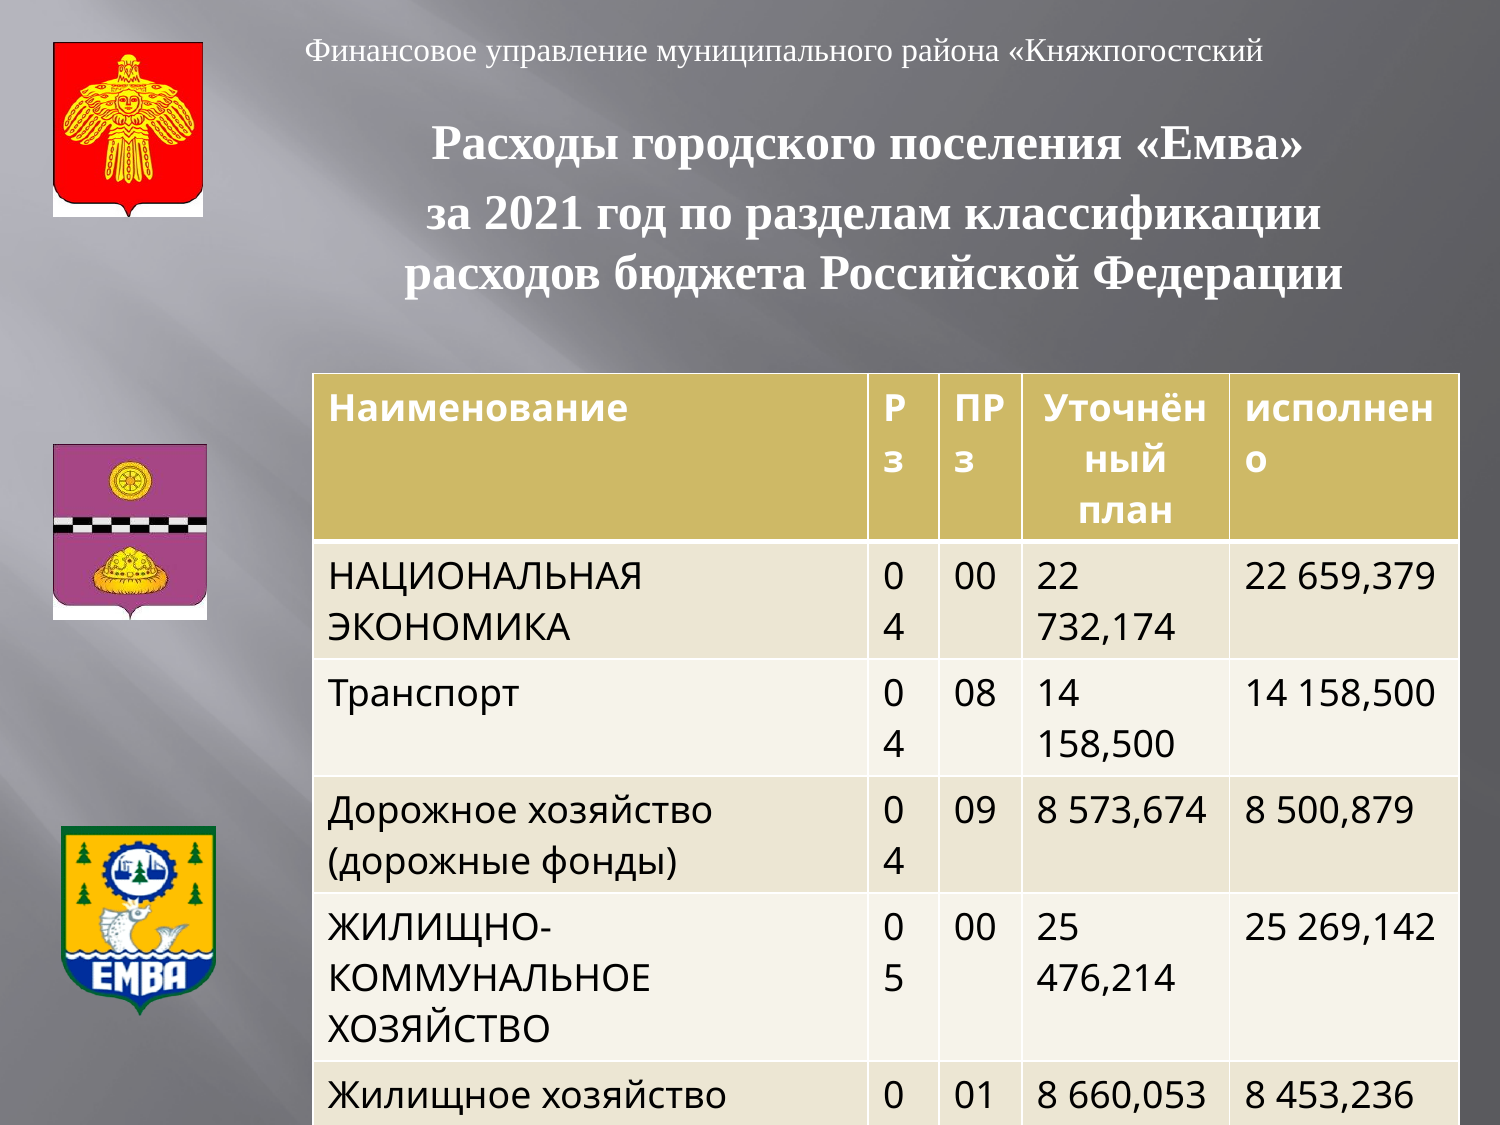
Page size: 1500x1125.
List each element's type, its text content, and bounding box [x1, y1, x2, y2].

picture [52, 444, 207, 620]
table_cell Транспорт [314, 660, 867, 775]
picture [52, 42, 203, 218]
table_cell 8 453,236 [1230, 1062, 1458, 1125]
table_cell 08 [940, 660, 1021, 775]
picture [61, 826, 216, 1016]
table_header исполнено [1230, 374, 1458, 539]
table_header ПРз [940, 374, 1021, 539]
table_cell 04 [869, 660, 938, 775]
table_cell ЖИЛИЩНО-КОММУНАЛЬНОЕ ХОЗЯЙСТВО [314, 894, 867, 1060]
table_cell 8 660,053 [1023, 1062, 1229, 1125]
table_cell 22 659,379 [1230, 544, 1458, 658]
table_cell 05 [869, 894, 938, 1060]
table_cell 04 [869, 544, 938, 658]
table_cell Дорожное хозяйство (дорожные фонды) [314, 777, 867, 892]
table_cell НАЦИОНАЛЬНАЯ ЭКОНОМИКА [314, 544, 867, 658]
table_cell 01 [940, 1062, 1021, 1125]
table_cell 22 732,174 [1023, 544, 1229, 658]
table_header Рз [869, 374, 938, 539]
table_cell 8 573,674 [1023, 777, 1229, 892]
table_cell 14 158,500 [1230, 660, 1458, 775]
table_cell 04 [869, 777, 938, 892]
table_cell 00 [940, 894, 1021, 1060]
table_cell 25 269,142 [1230, 894, 1458, 1060]
table_header Уточнённый план [1023, 374, 1229, 539]
table_cell 14 158,500 [1023, 660, 1229, 775]
table_cell 8 500,879 [1230, 777, 1458, 892]
table_cell 09 [940, 777, 1021, 892]
text_box Финансовое управление муниципального района «Княжпогостский [218, 16, 1342, 121]
table_header Наименование [314, 374, 867, 539]
table_cell 00 [940, 544, 1021, 658]
table_cell Жилищное хозяйство [314, 1062, 867, 1125]
list Расходы городского поселения «Емва» за 2021 год по разделам классификации расходов бюджета Российской Федерации [312, 102, 1436, 373]
table_cell 25 476,214 [1023, 894, 1229, 1060]
table_cell 05 [869, 1062, 938, 1125]
